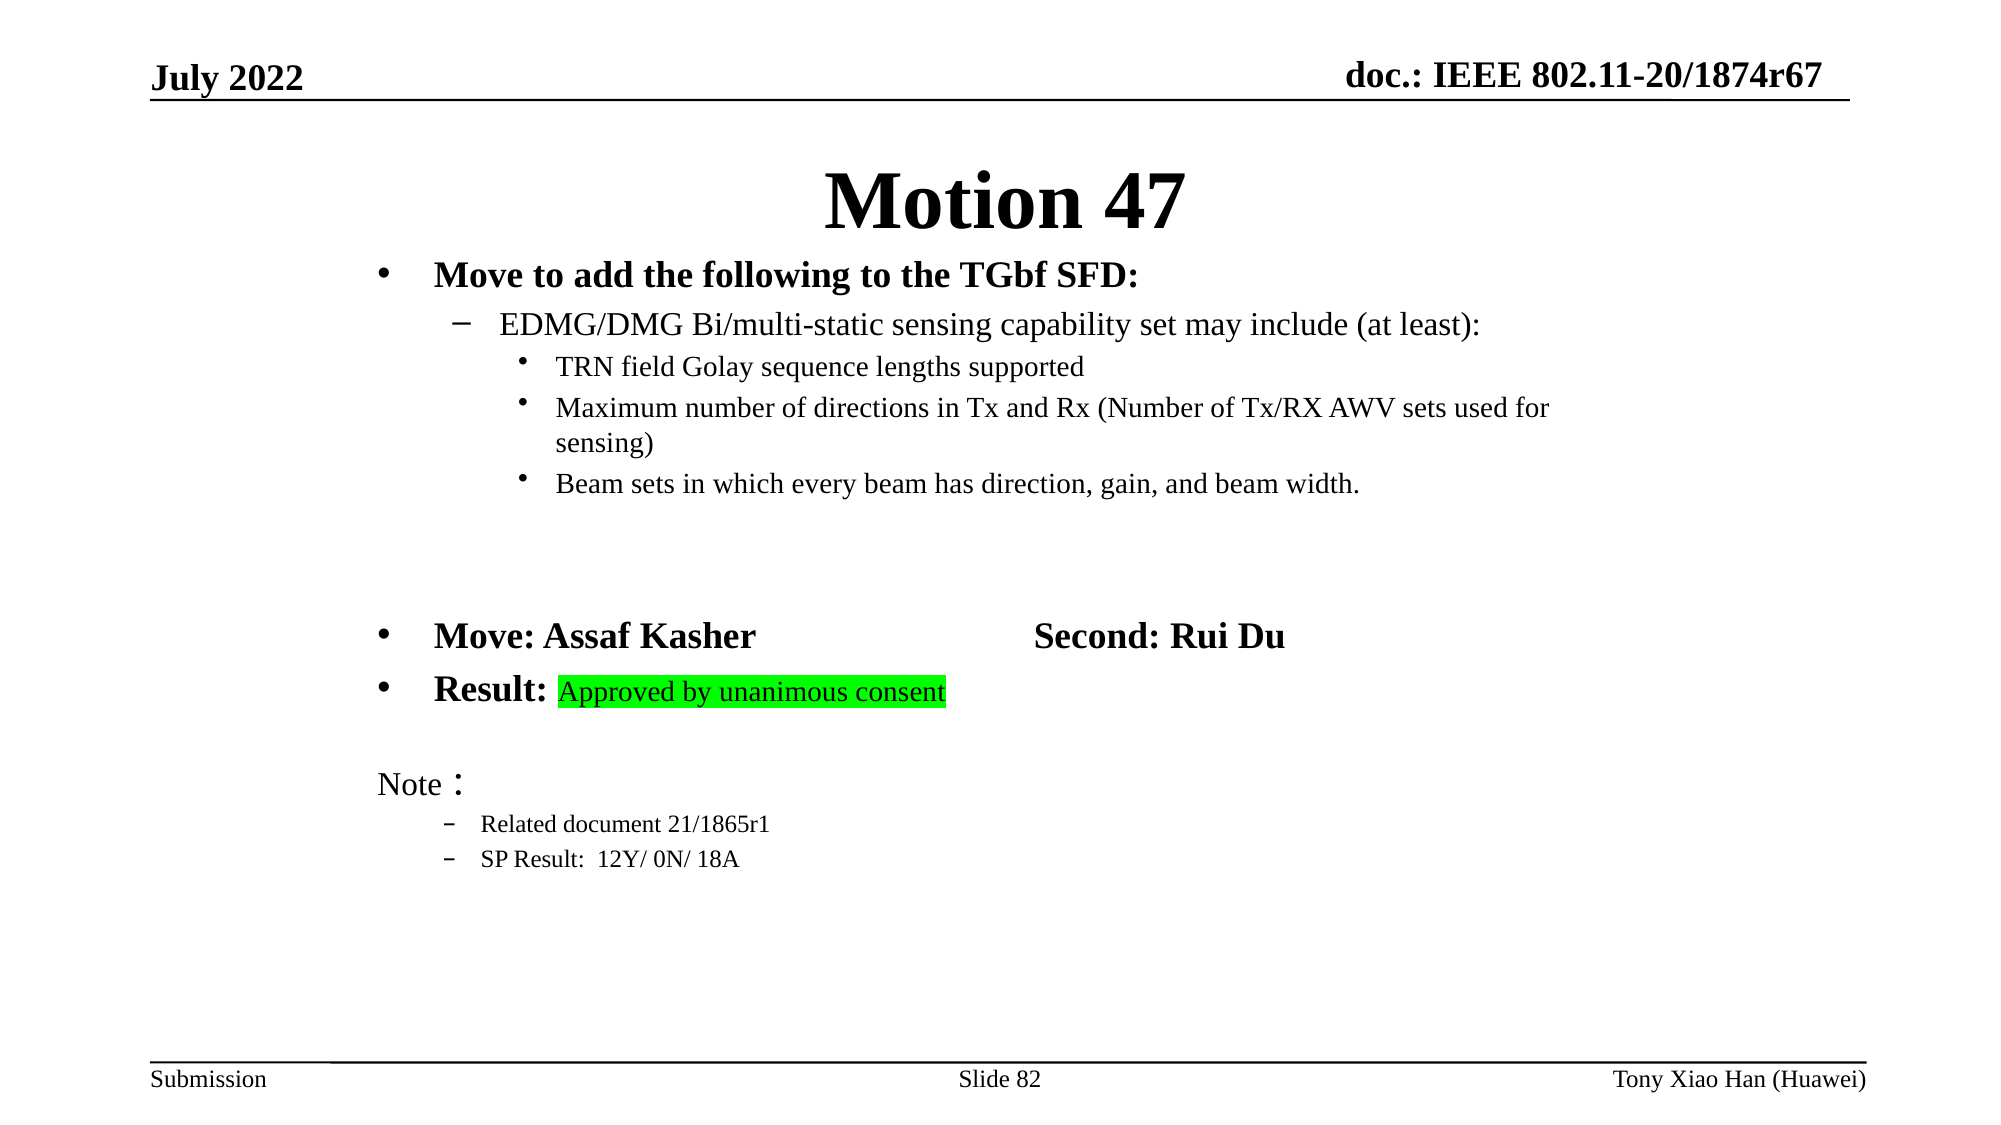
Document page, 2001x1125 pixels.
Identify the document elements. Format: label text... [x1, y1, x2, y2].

text_box Motion 47 [368, 137, 1644, 275]
text_box Move to add the following to the TGbf SFD: EDMG/DMG Bi/multi-static sensing capability set may include (at least): TRN field Golay sequence lengths supported Maximum number of directions in Tx and Rx (Number of Tx/RX AWV sets used for sensing) Beam sets in which every beam has direction, gain, and beam width. Move: Assaf Kasher Second: Rui Du Result: Approved by unanimous consent Note： Related document 21/1865r1 SP Result: 12Y/ 0N/ 18A [362, 212, 1638, 900]
